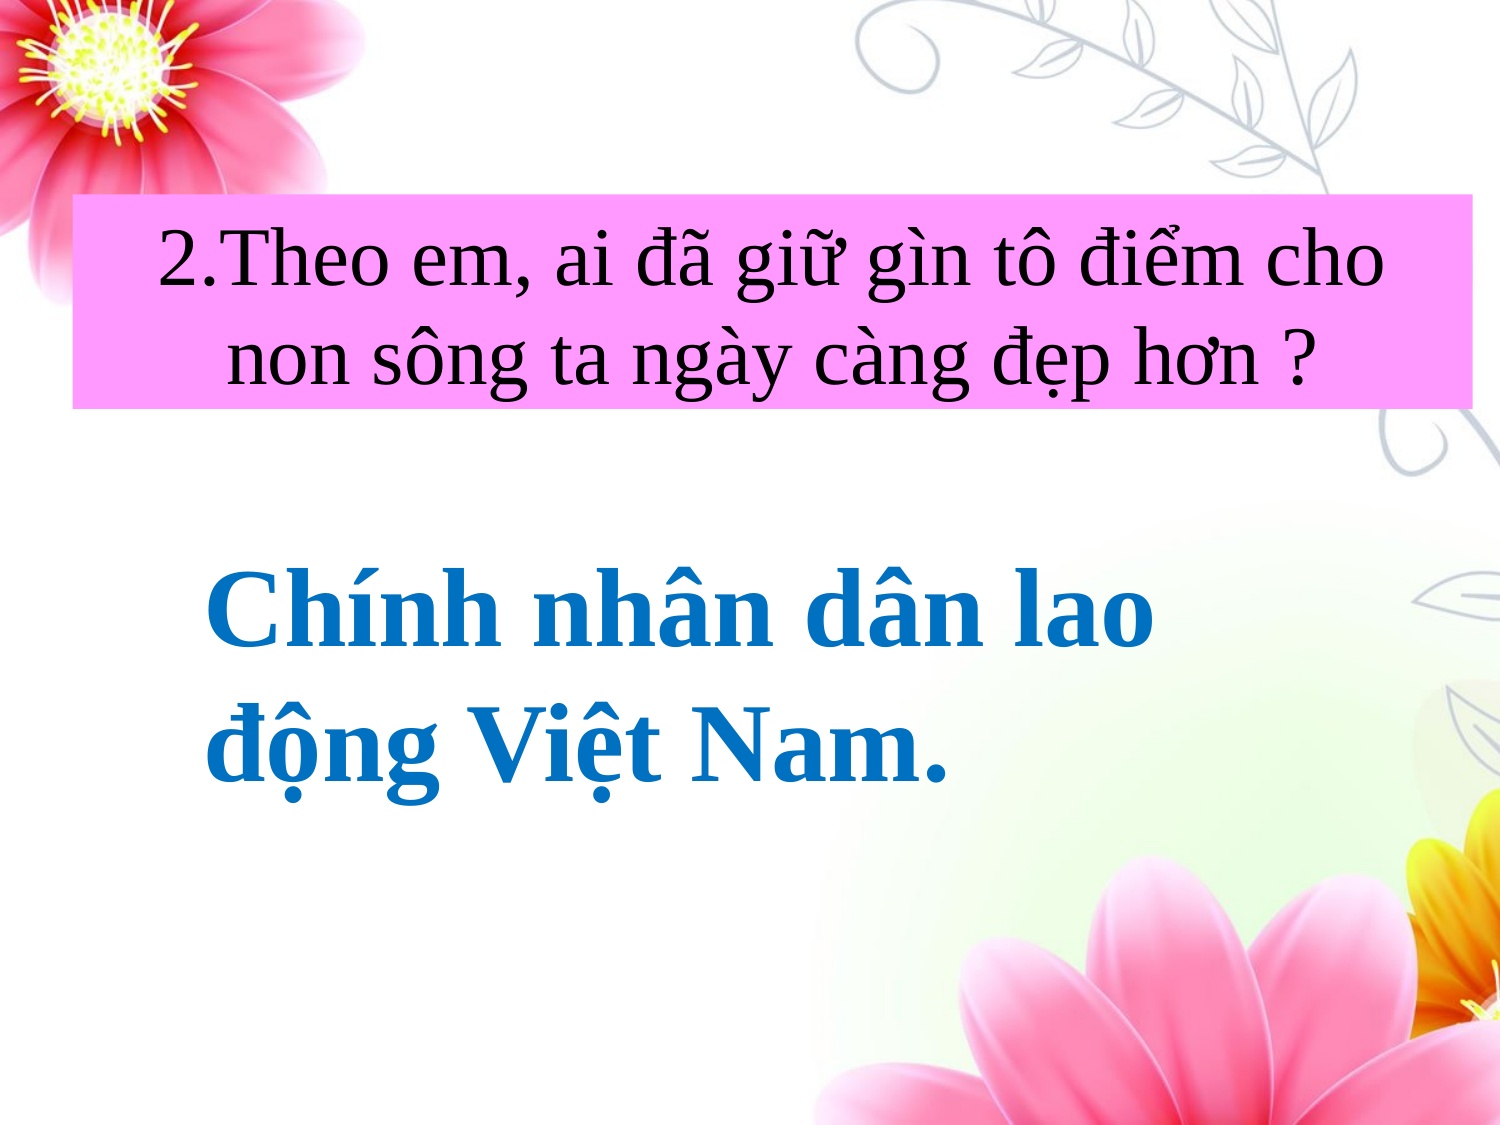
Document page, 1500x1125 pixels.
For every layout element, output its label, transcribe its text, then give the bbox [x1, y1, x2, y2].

picture [0, 0, 1500, 1125]
text_box 2.Theo em, ai đã giữ gìn tô điểm cho non sông ta ngày càng đẹp hơn ? [72, 194, 1473, 409]
text_box Chính nhân dân lao động Việt Nam. [188, 526, 1426, 812]
